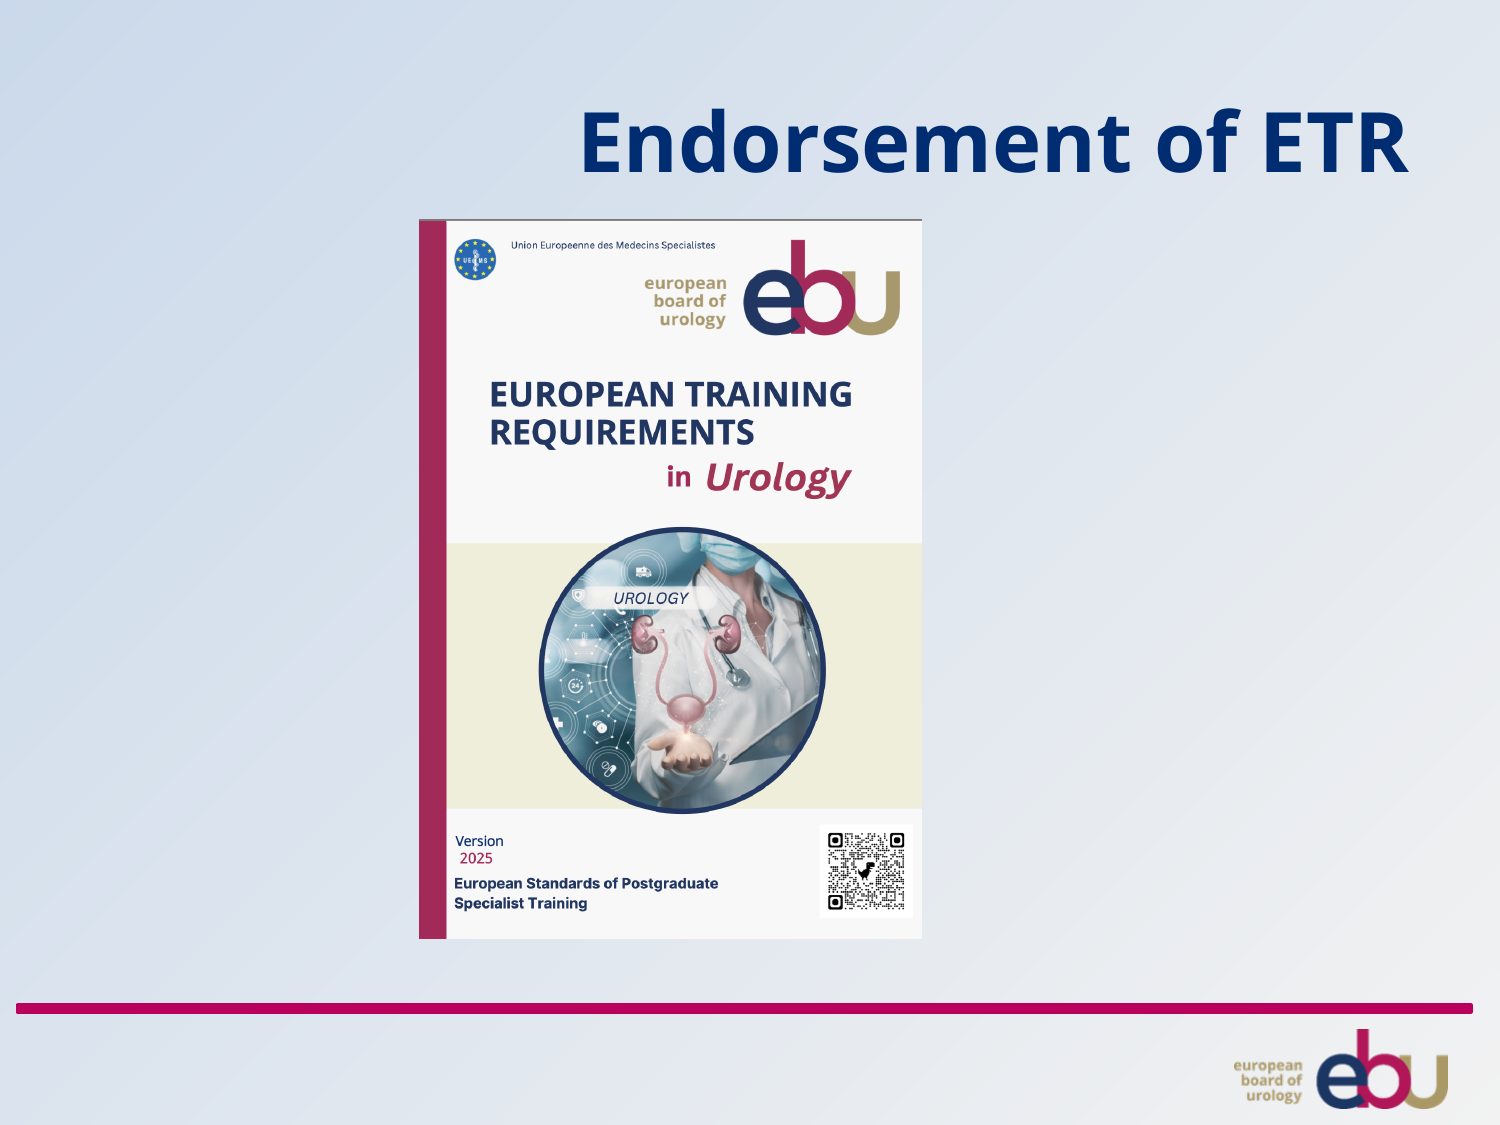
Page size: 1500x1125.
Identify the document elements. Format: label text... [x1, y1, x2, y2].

title Endorsement of ETR [75, 45, 1425, 233]
picture [1234, 1029, 1448, 1109]
text_box [16, 1003, 1473, 1014]
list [418, 219, 922, 939]
